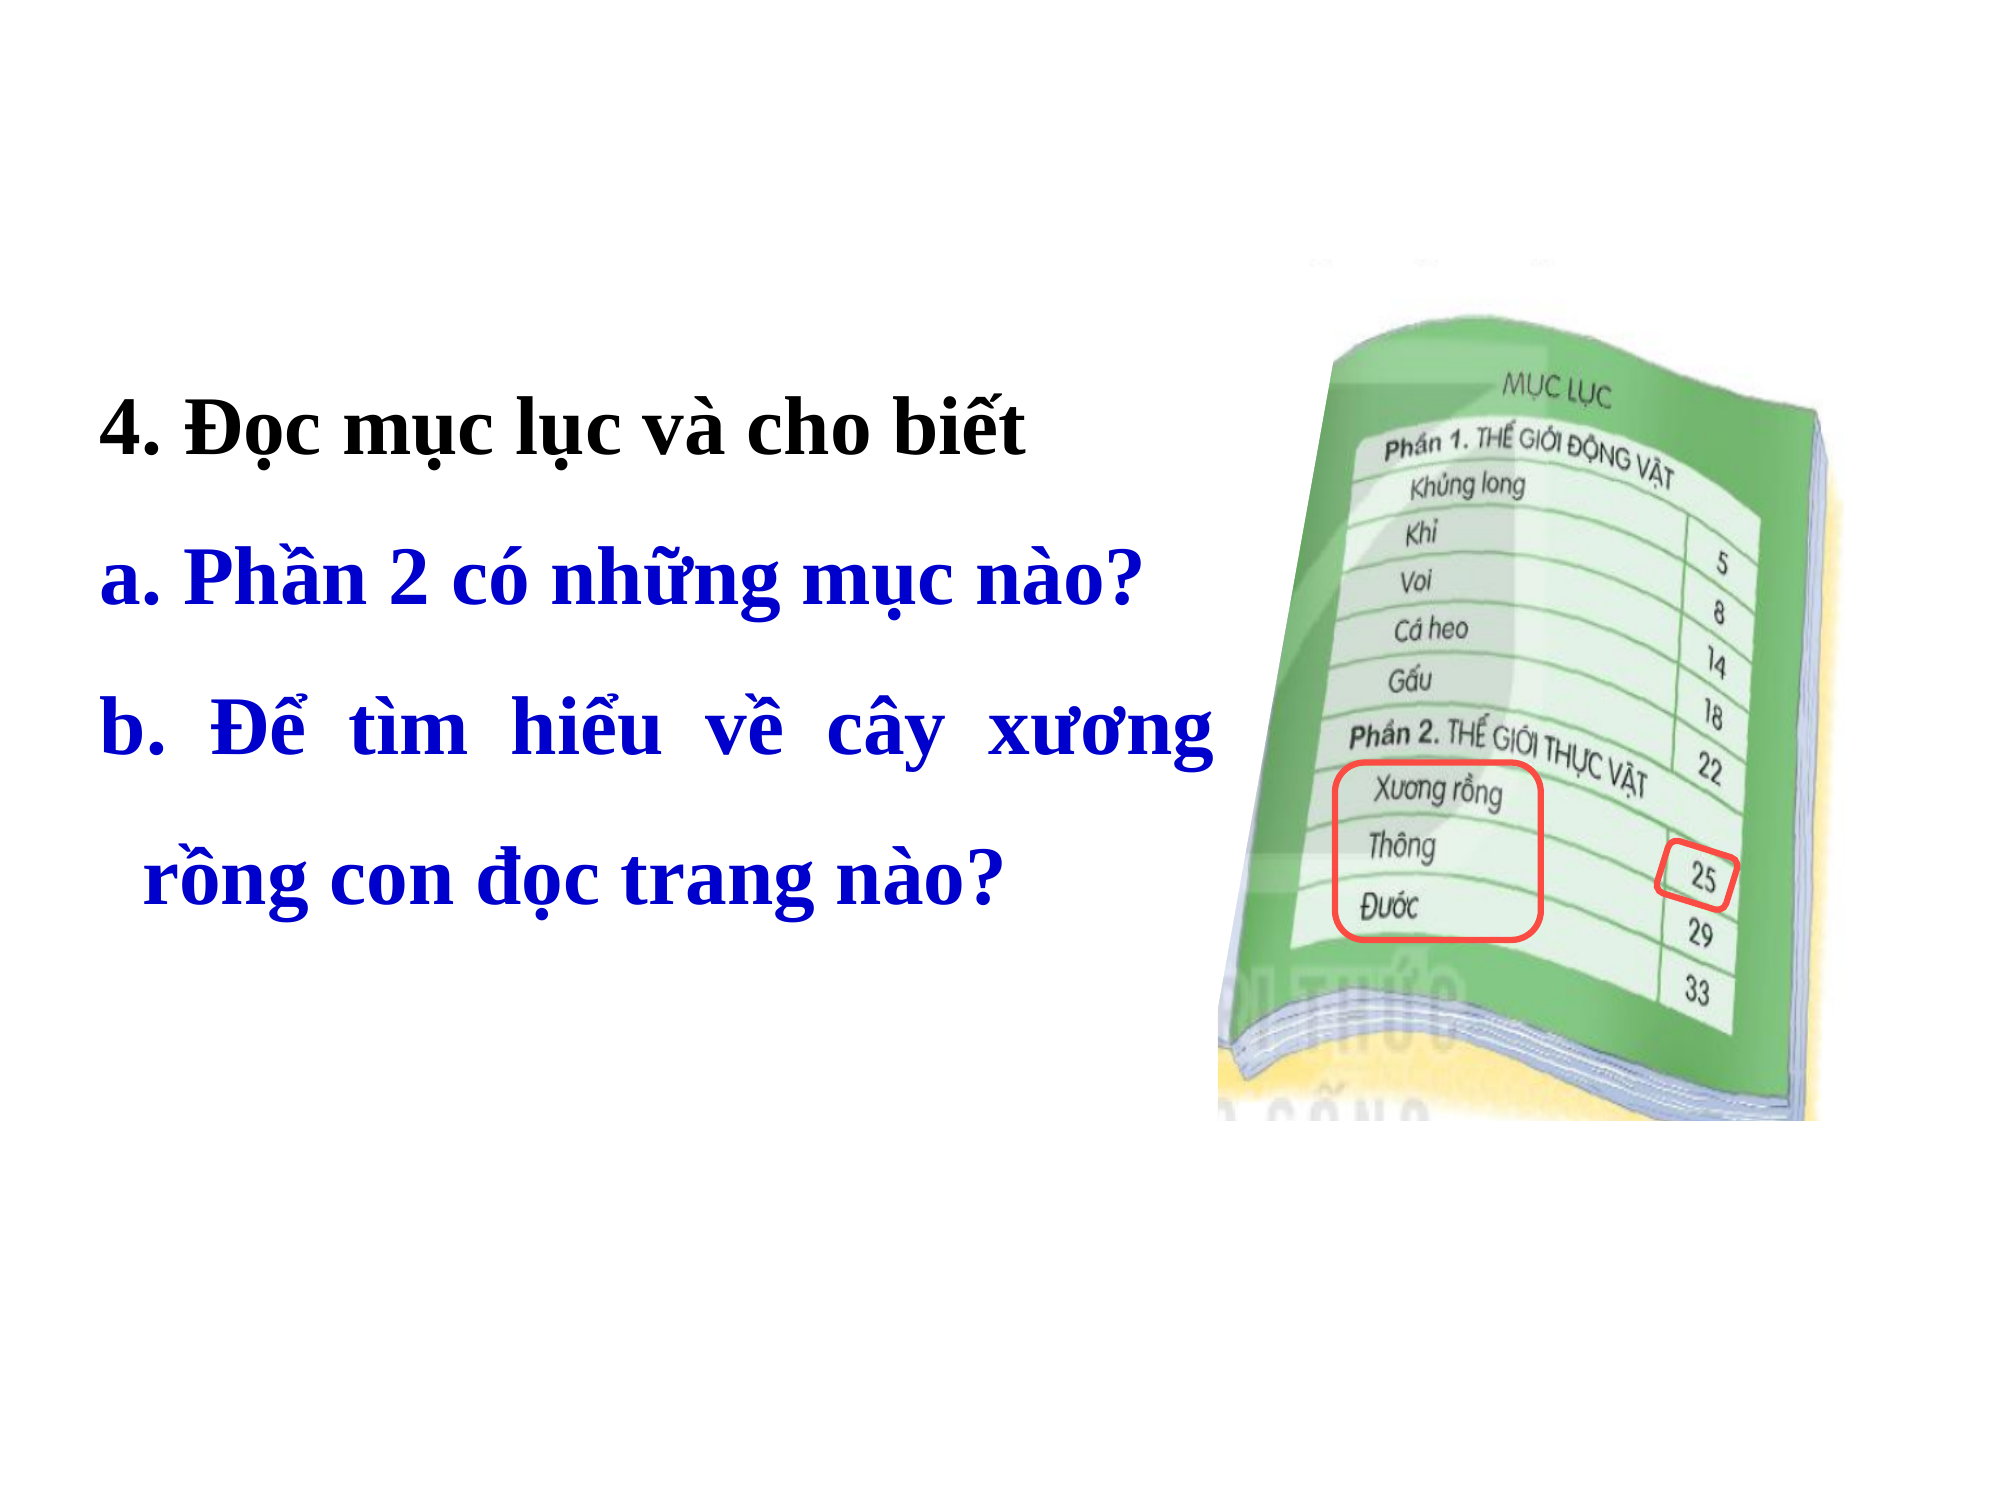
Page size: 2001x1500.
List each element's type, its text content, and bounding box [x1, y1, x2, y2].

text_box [1146, 258, 1845, 1121]
text_box 4. Đọc mục lục và cho biết Phần 2 có những mục nào? Để tìm hiểu về cây xương rồng con đọc trang nào? [85, 314, 1146, 929]
